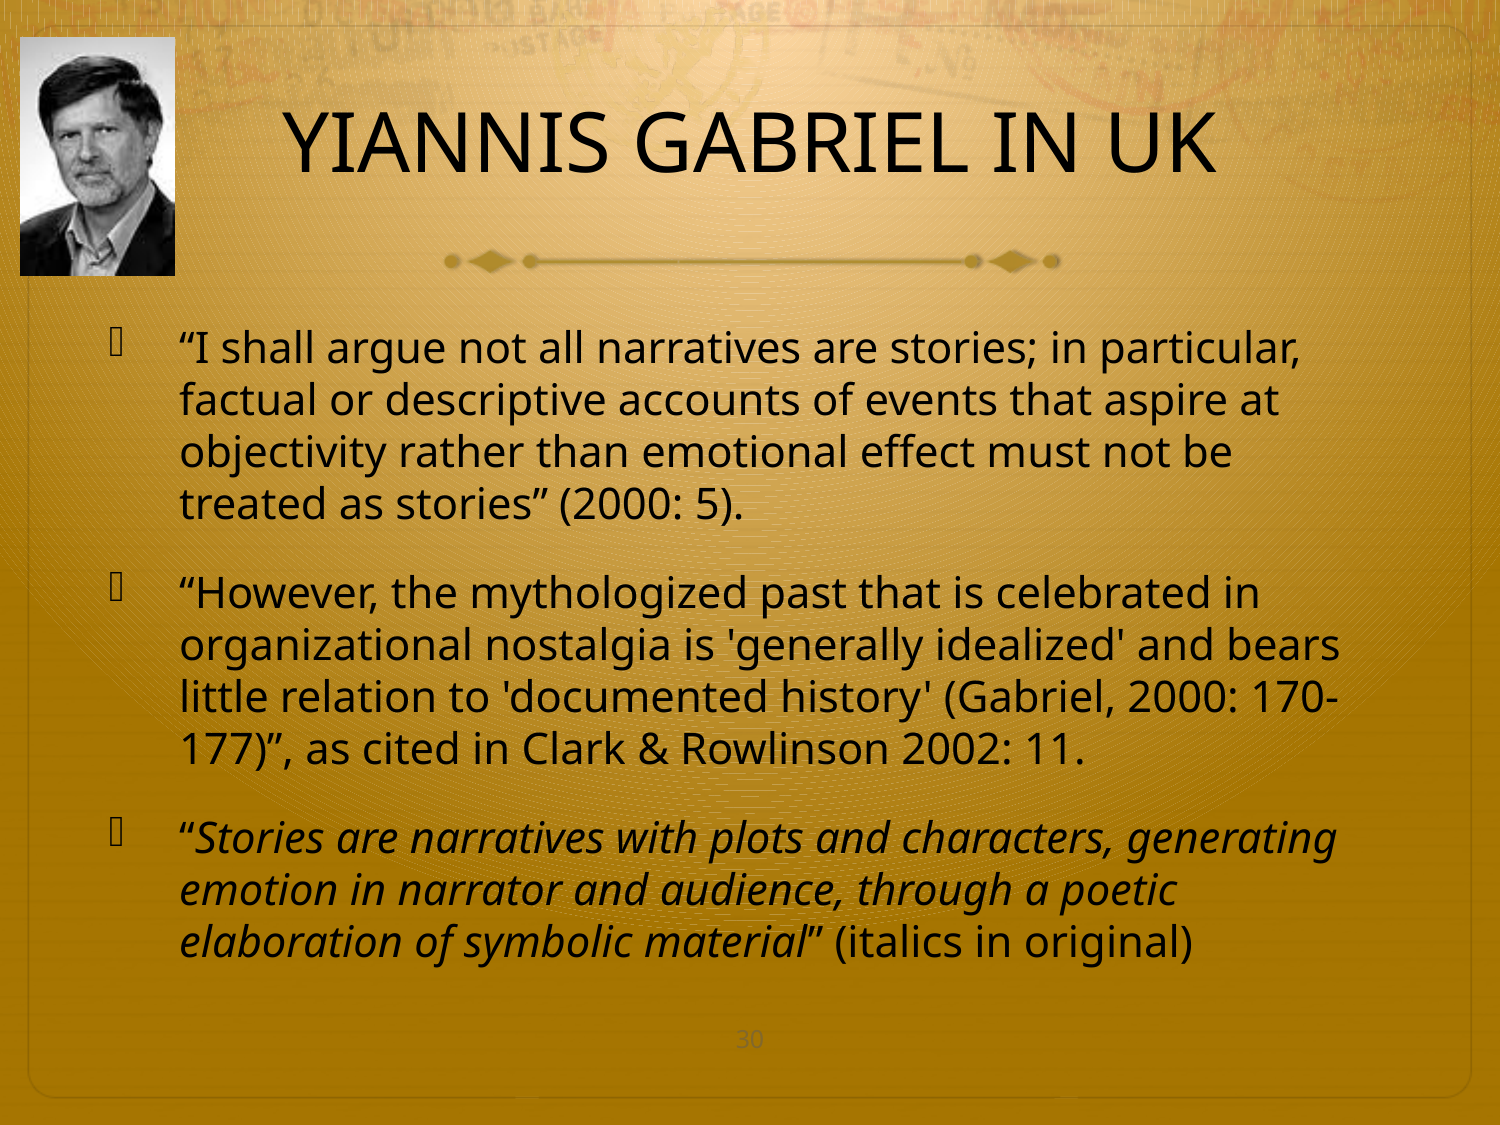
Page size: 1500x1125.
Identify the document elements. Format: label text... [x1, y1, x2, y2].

picture [0, 0, 1500, 1125]
list “I shall argue not all narratives are stories; in particular, factual or descriptive accounts of events that aspire at objectivity rather than emotional effect must not be treated as stories” (2000: 5). “However, the mythologized past that is celebrated in organizational nostalgia is 'generally idealized' and bears little relation to 'documented history' (Gabriel, 2000: 170-177)”, as cited in Clark & Rowlinson 2002: 11. “Stories are narratives with plots and characters, generating emotion in narrator and audience, through a poetic elaboration of symbolic material” (italics in original) [93, 312, 1407, 988]
slide_number 30 [663, 1010, 837, 1071]
title YIANNIS GABRIEL IN UK [178, 45, 1407, 233]
